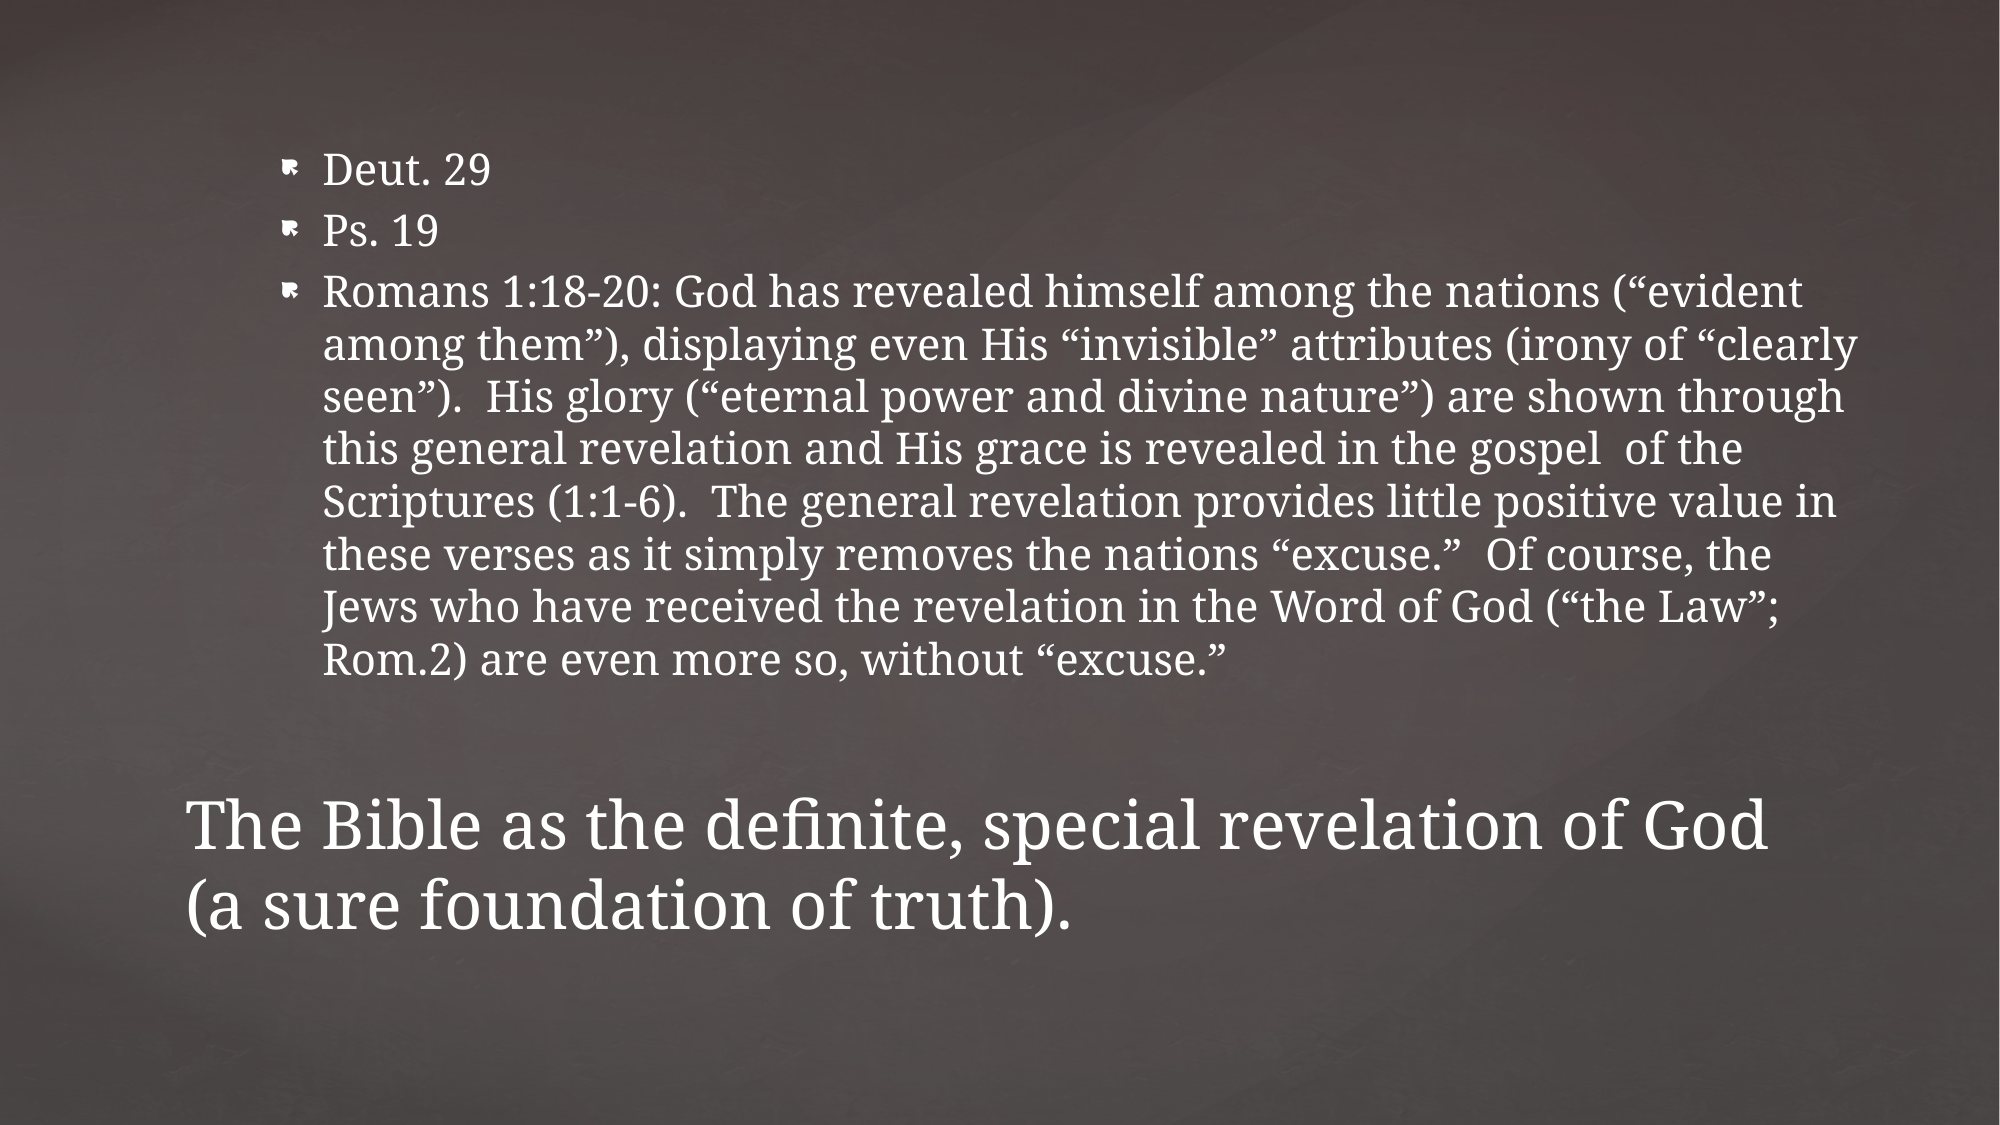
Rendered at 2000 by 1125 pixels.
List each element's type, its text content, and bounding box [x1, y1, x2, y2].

title The Bible as the definite, special revelation of God (a sure foundation of truth). [169, 800, 1820, 950]
list Deut. 29 Ps. 19 Romans 1:18-20: God has revealed himself among the nations (“evident among them”), displaying even His “invisible” attributes (irony of “clearly seen”). His glory (“eternal power and divine nature”) are shown through this general revelation and His grace is revealed in the gospel of the Scriptures (1:1-6). The general revelation provides little positive value in these verses as it simply removes the nations “excuse.” Of course, the Jews who have received the revelation in the Word of God (“the Law”; Rom.2) are even more so, without “excuse.” [262, 112, 1888, 713]
